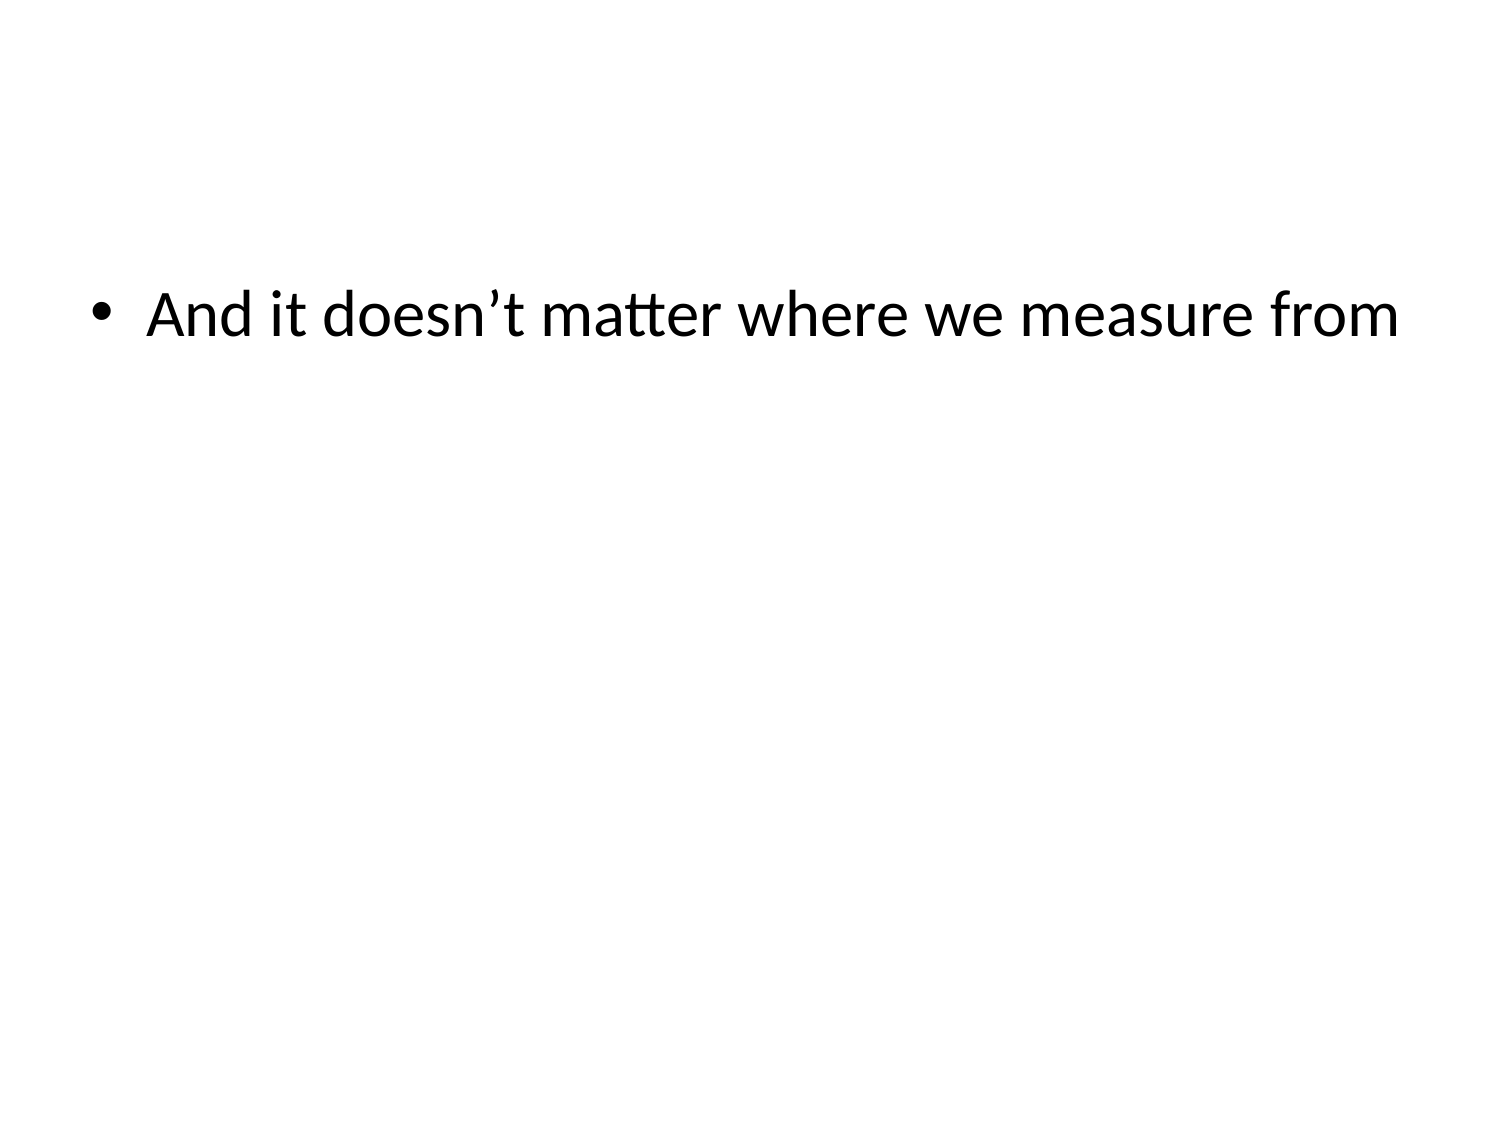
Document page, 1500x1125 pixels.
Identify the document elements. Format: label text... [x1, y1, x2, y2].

list And it doesn’t matter where we measure from [75, 262, 1425, 1005]
